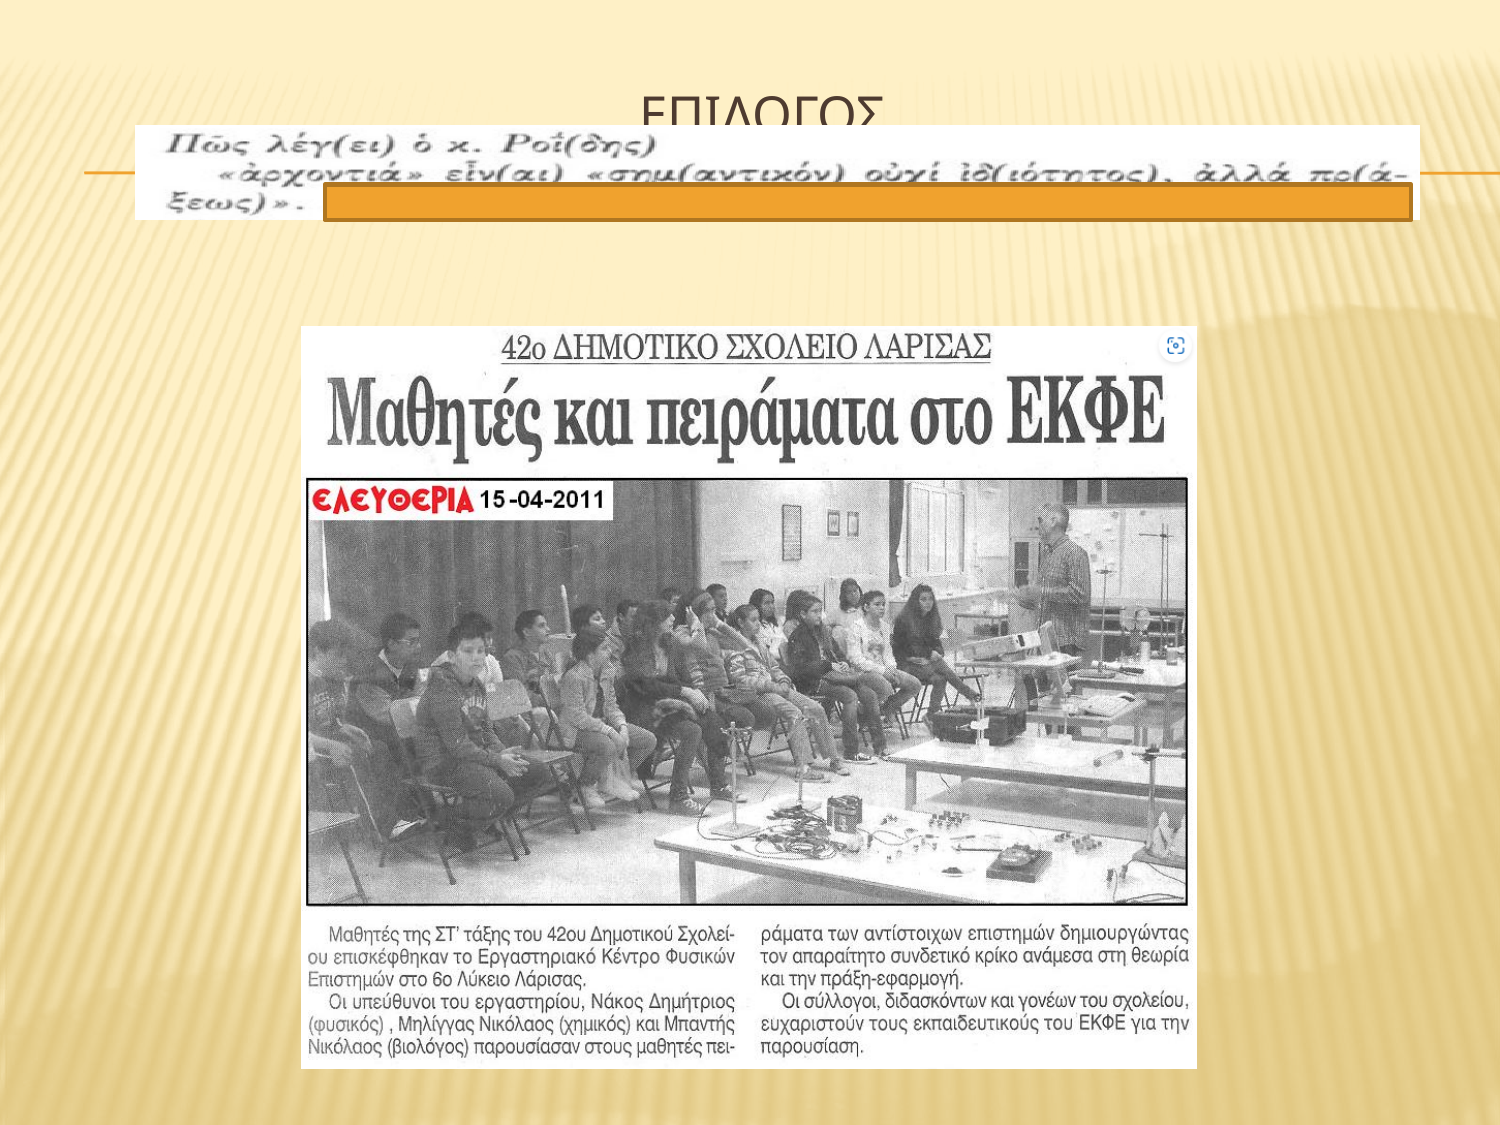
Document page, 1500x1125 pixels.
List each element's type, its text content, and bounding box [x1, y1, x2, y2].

picture [0, 0, 1500, 1125]
title ΕΠΙΛΟΓΟΣ [50, 75, 1475, 213]
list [300, 325, 1197, 1069]
